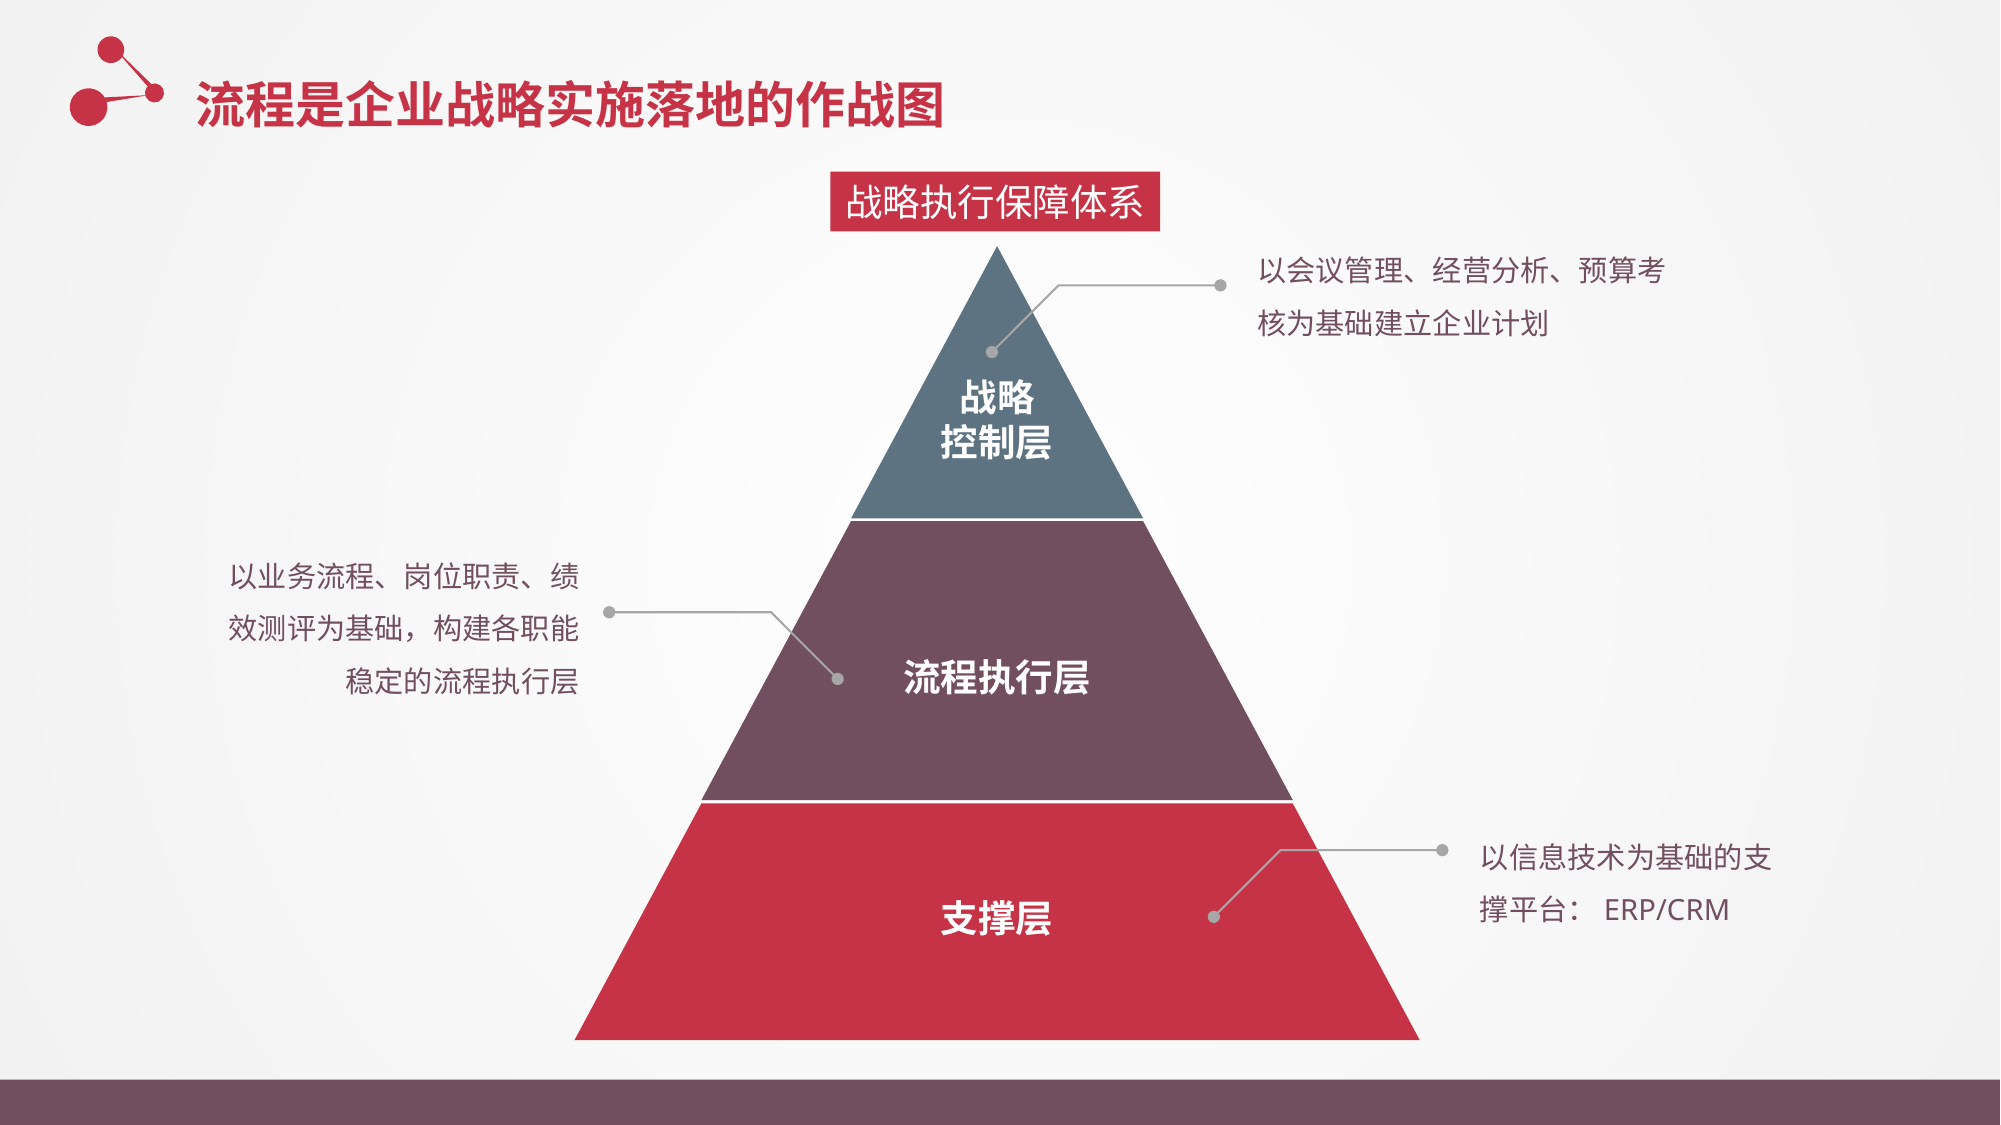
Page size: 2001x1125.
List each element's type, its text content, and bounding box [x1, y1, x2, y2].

text_box [1207, 843, 1449, 923]
text_box 战略执行保障体系 [830, 171, 1161, 232]
text_box 流程执行层 [888, 647, 1106, 707]
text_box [72, 46, 157, 139]
text_box [849, 402, 1145, 520]
text_box 以业务流程、岗位职责、绩效测评为基础，构建各职能稳定的流程执行层 [190, 533, 595, 706]
text_box [699, 520, 1295, 802]
text_box 以信息技术为基础的支撑平台：ERP/CRM [1465, 814, 1796, 934]
text_box 战略 控制层 [912, 366, 1083, 472]
text_box [931, 243, 1063, 366]
text_box [985, 279, 1227, 358]
text_box [0, 1079, 2000, 1125]
text_box [572, 802, 1422, 1042]
text_box 支撑层 [925, 887, 1069, 948]
text_box [602, 606, 844, 685]
text_box 以会议管理、经营分析、预算考核为基础建立企业计划 [1242, 227, 1688, 348]
text_box 流程是企业战略实施落地的作战图 [176, 35, 965, 141]
